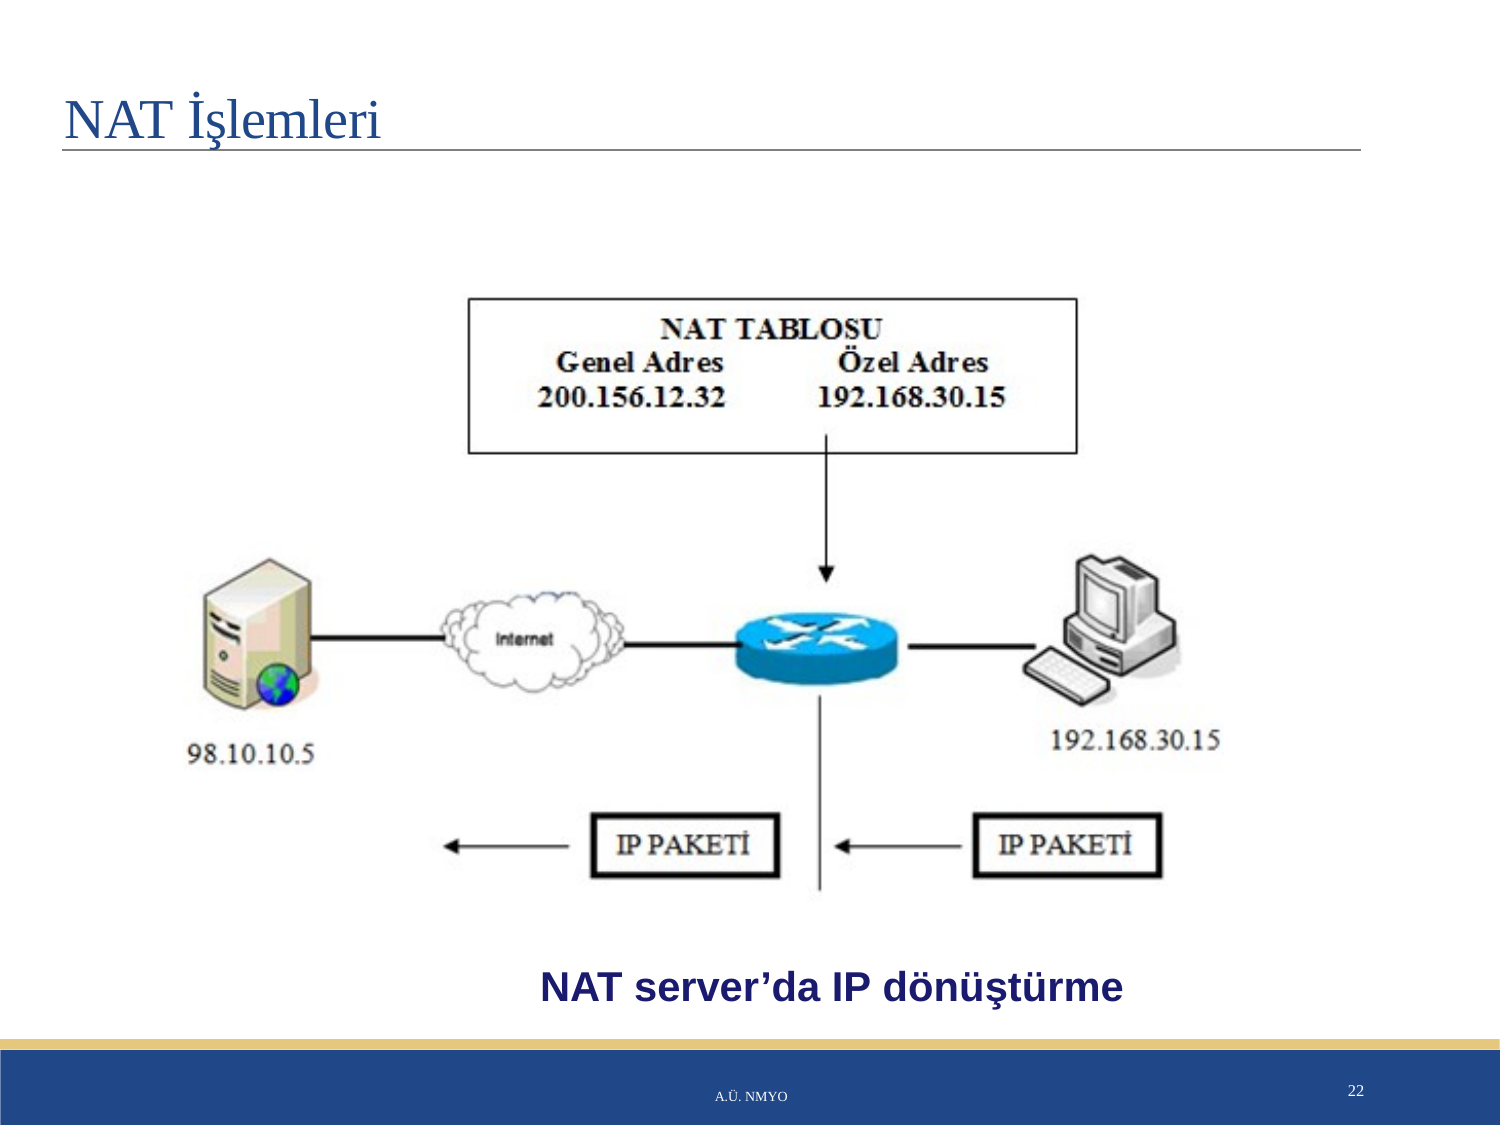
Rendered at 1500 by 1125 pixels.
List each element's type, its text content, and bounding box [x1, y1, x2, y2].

footer A.Ü. NMYO [453, 905, 1047, 1125]
slide_number 22 [1218, 1059, 1380, 1120]
text_box [183, 278, 1224, 905]
text_box NAT server’da IP dönüştürme [537, 957, 1129, 1010]
title NAT İşlemleri [62, 0, 1438, 150]
